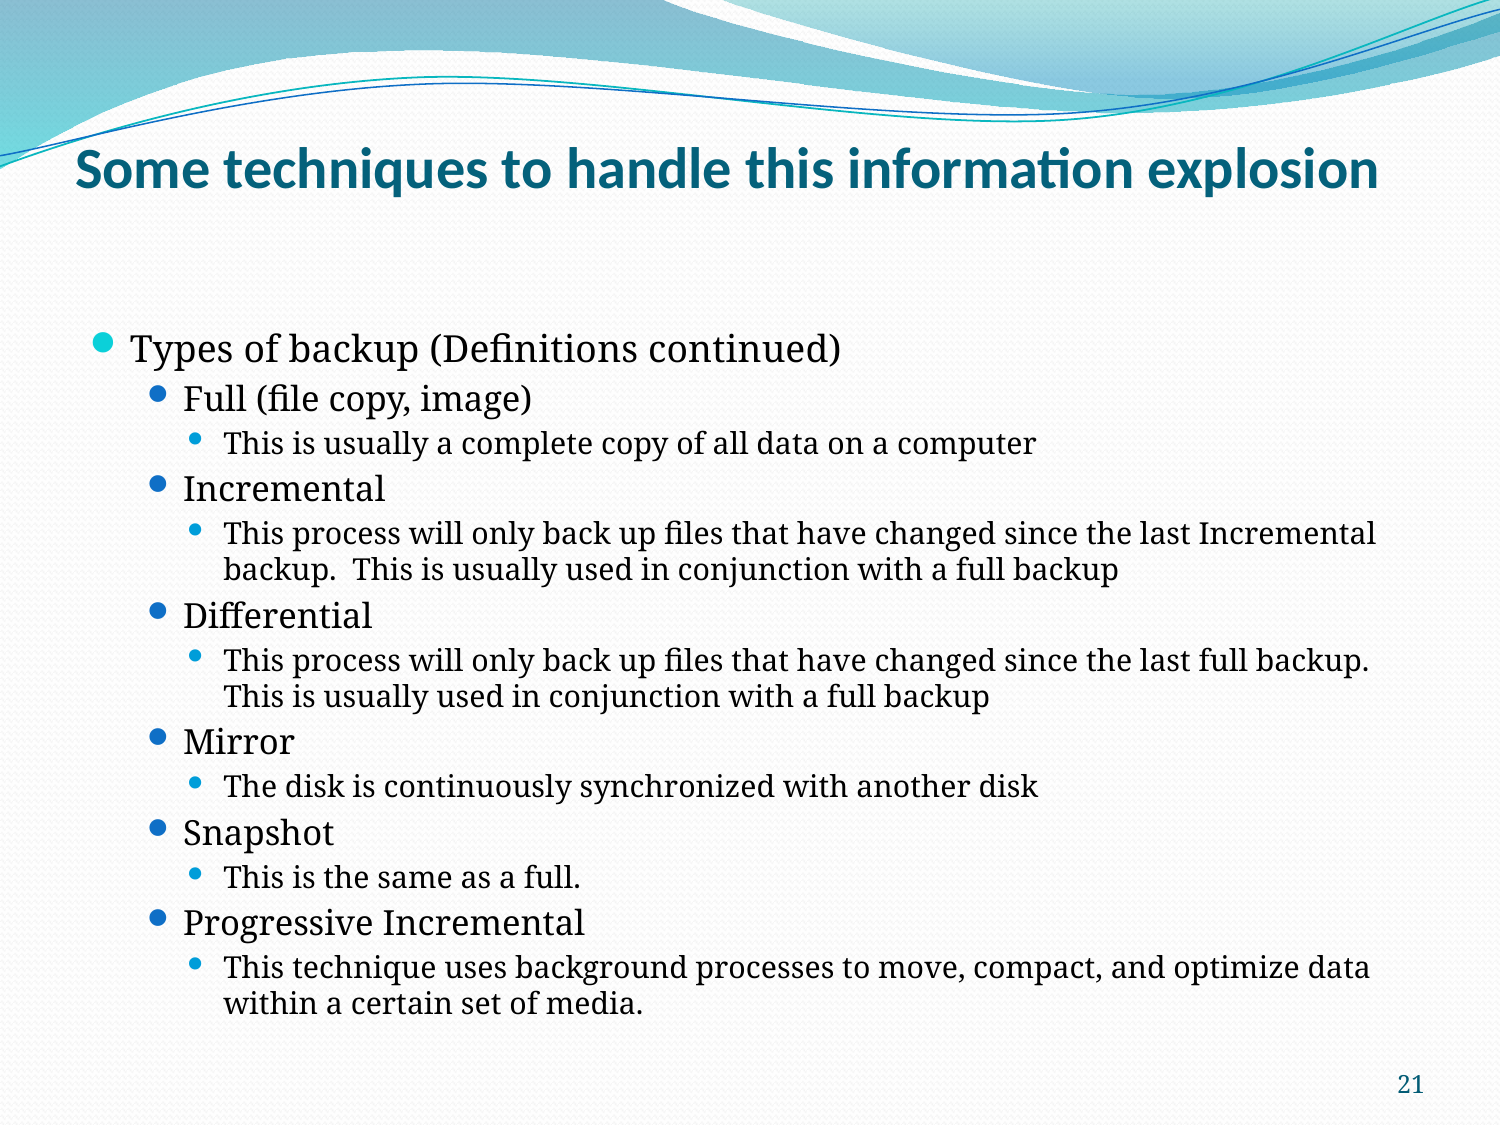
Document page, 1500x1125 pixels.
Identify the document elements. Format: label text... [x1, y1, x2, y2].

slide_number 21 [1299, 1042, 1425, 1103]
list Types of backup (Definitions continued) Full (file copy, image) This is usually a complete copy of all data on a computer Incremental This process will only back up files that have changed since the last Incremental backup. This is usually used in conjunction with a full backup Differential This process will only back up files that have changed since the last full backup. This is usually used in conjunction with a full backup Mirror The disk is continuously synchronized with another disk Snapshot This is the same as a full. Progressive Incremental This technique uses background processes to move, compact, and optimize data within a certain set of media. [75, 317, 1425, 1038]
title Some techniques to handle this information explosion [75, 115, 1425, 200]
